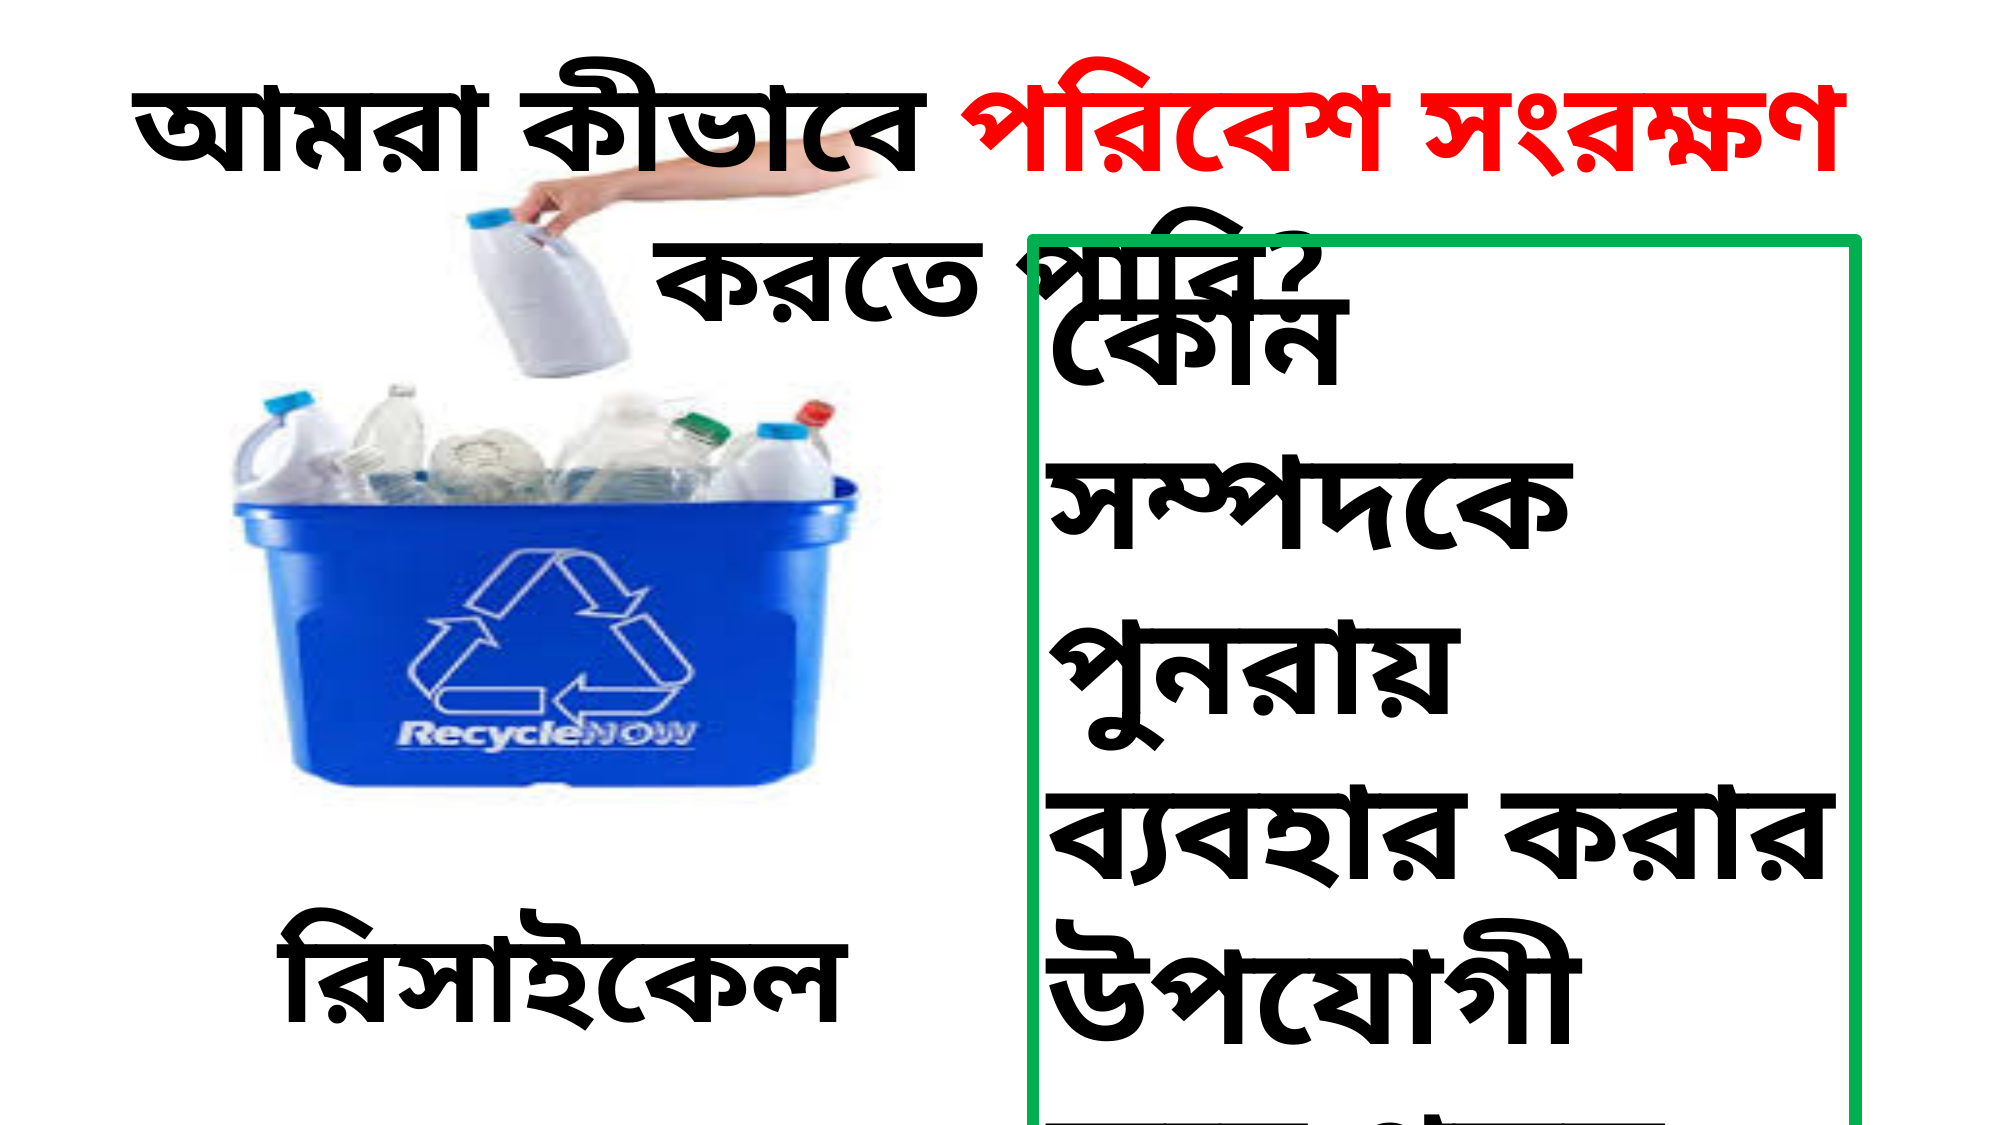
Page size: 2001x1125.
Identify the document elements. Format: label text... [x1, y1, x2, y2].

text_box রিসাইকেল [263, 889, 953, 1055]
text_box আমরা কীভাবে পরিবেশ সংরক্ষণ করতে পারি? [0, 38, 1980, 354]
picture [199, 83, 910, 816]
text_box কোন সম্পদকে পুনরায় ব্যবহার করার উপযোগী করে প্রস্তুত করাকে রিসাইকেল বলে। [1032, 240, 1856, 1125]
